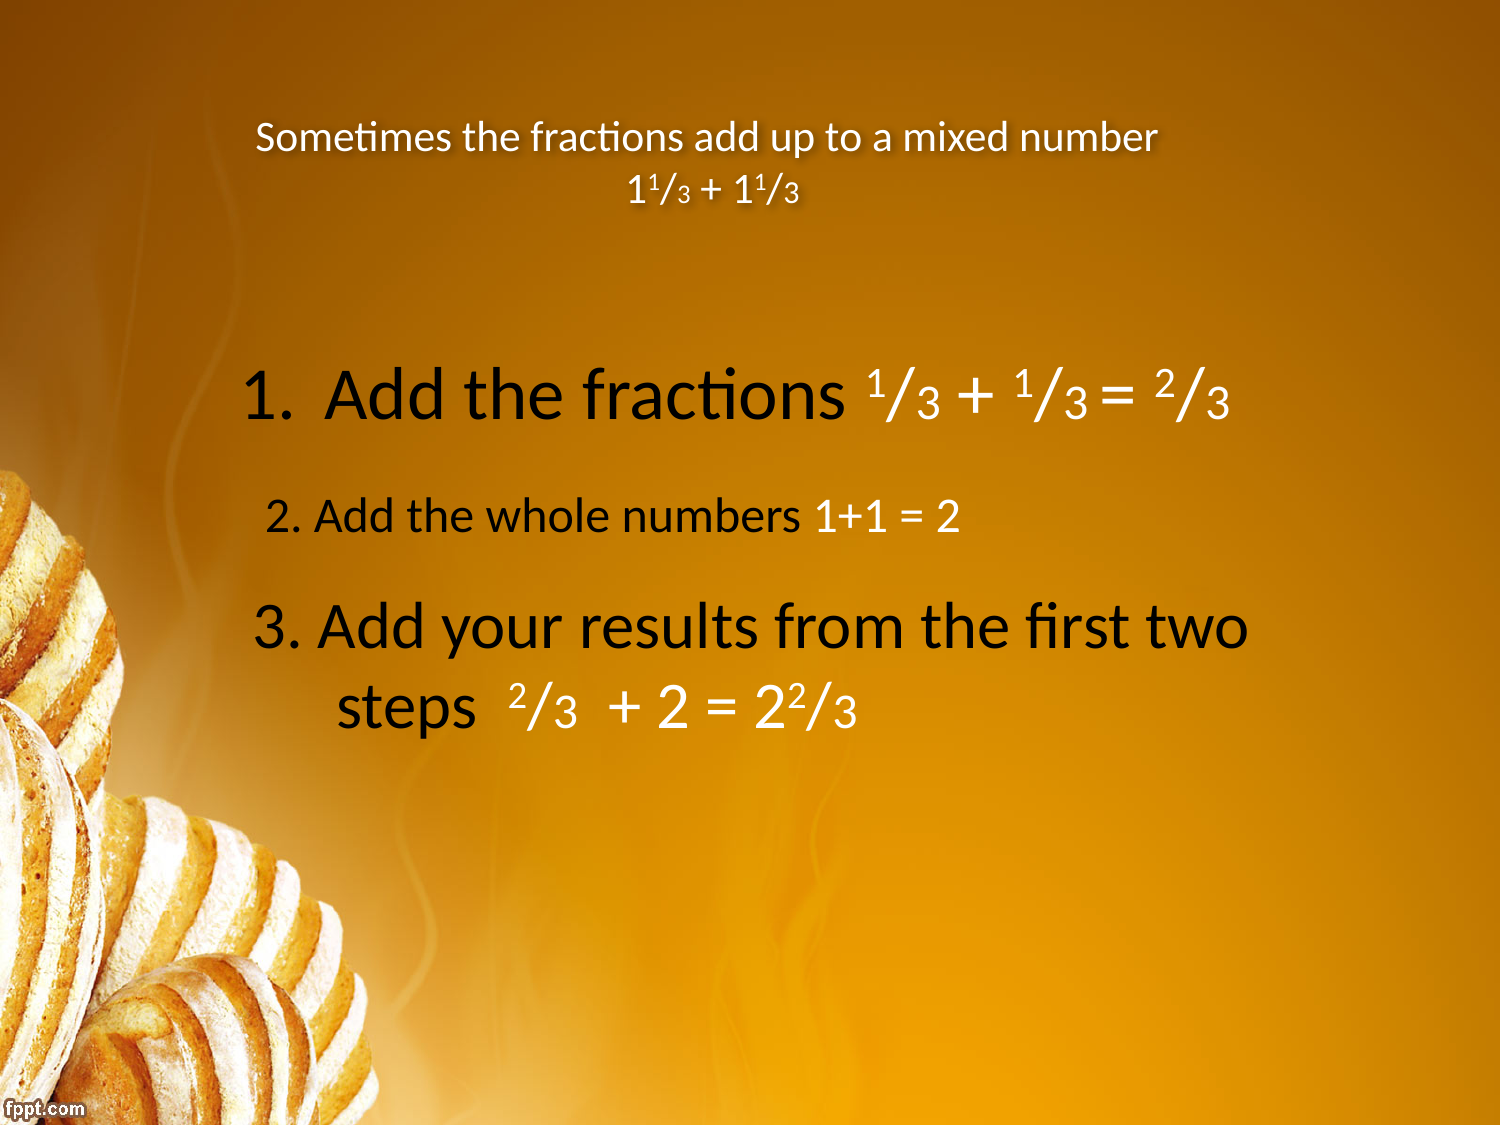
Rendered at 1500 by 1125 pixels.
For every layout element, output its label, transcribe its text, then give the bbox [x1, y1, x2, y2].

text_box 3. Add your results from the first two steps 2/3 + 2 = 22/3 [237, 574, 1275, 750]
text_box 2. Add the whole numbers 1+1 = 2 [249, 474, 1325, 610]
picture [0, 0, 1500, 1125]
text_box Add the fractions 1/3 + 1/3 = 2/3 [224, 337, 1413, 533]
title Sometimes the fractions add up to a mixed number 11/3 + 11/3 [75, 99, 1350, 325]
